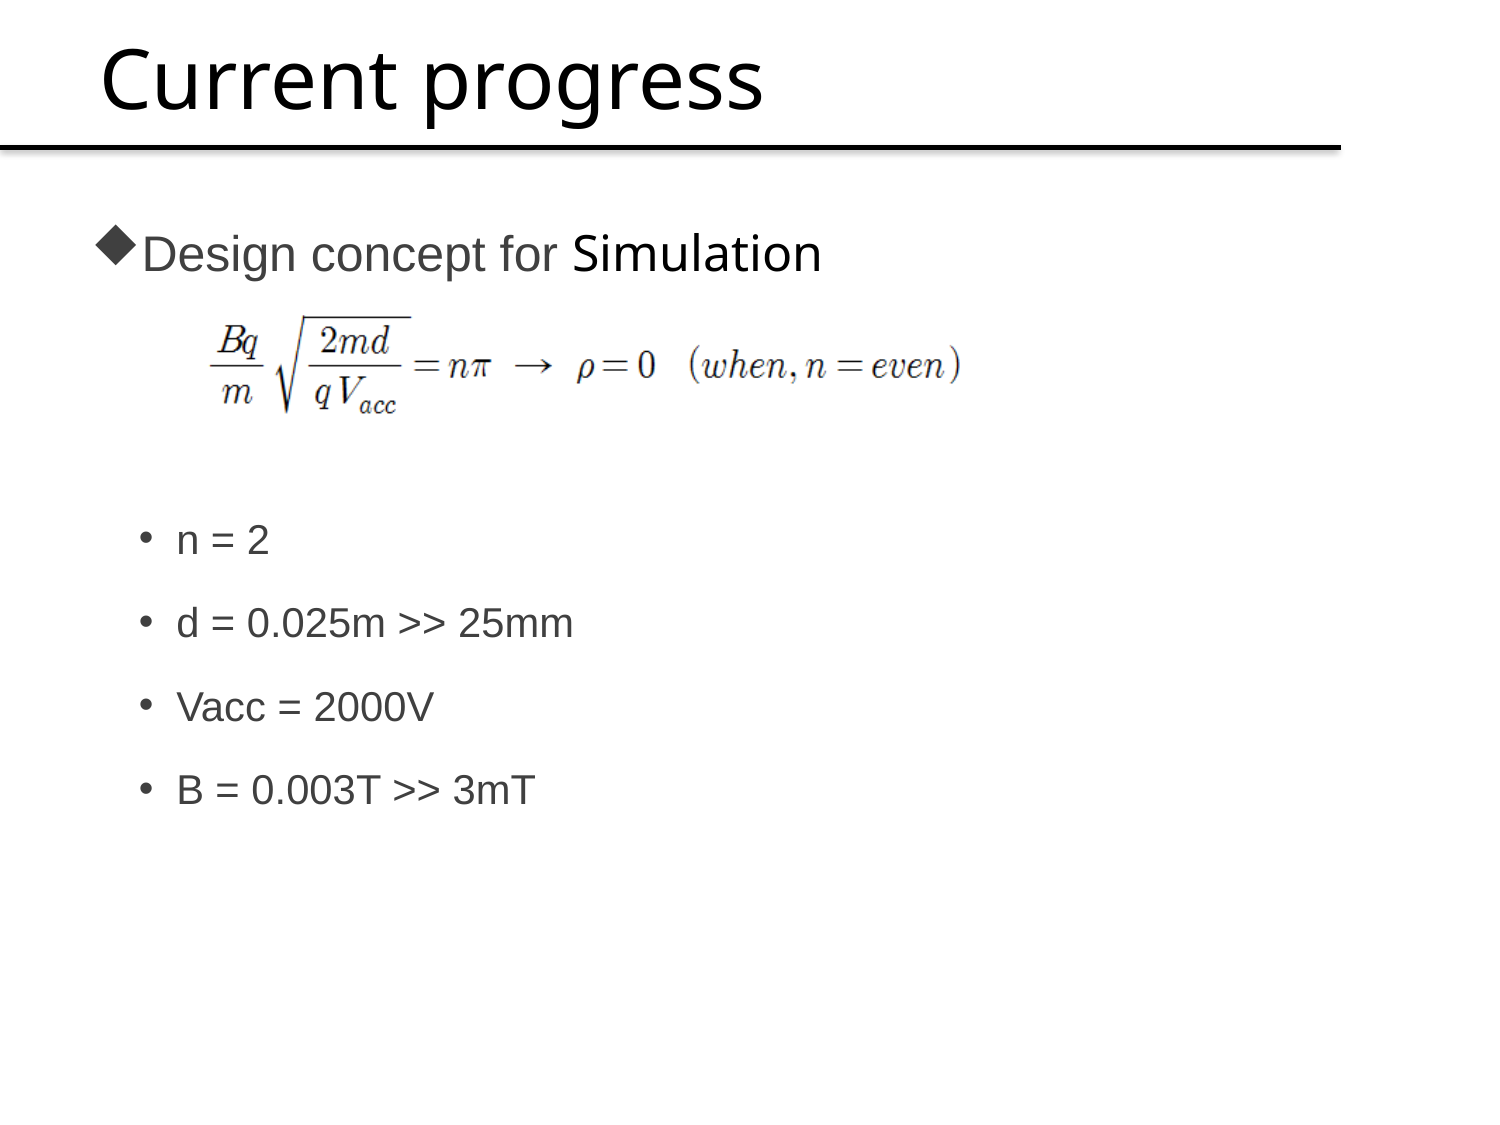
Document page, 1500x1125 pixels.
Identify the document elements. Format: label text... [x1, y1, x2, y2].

picture [206, 314, 964, 416]
text_box n = 2 d = 0.025m >> 25mm Vacc = 2000V B = 0.003T >> 3mT [123, 479, 1282, 870]
text_box Current progress [84, 19, 781, 134]
text_box Design concept for Simulation [76, 184, 1152, 315]
